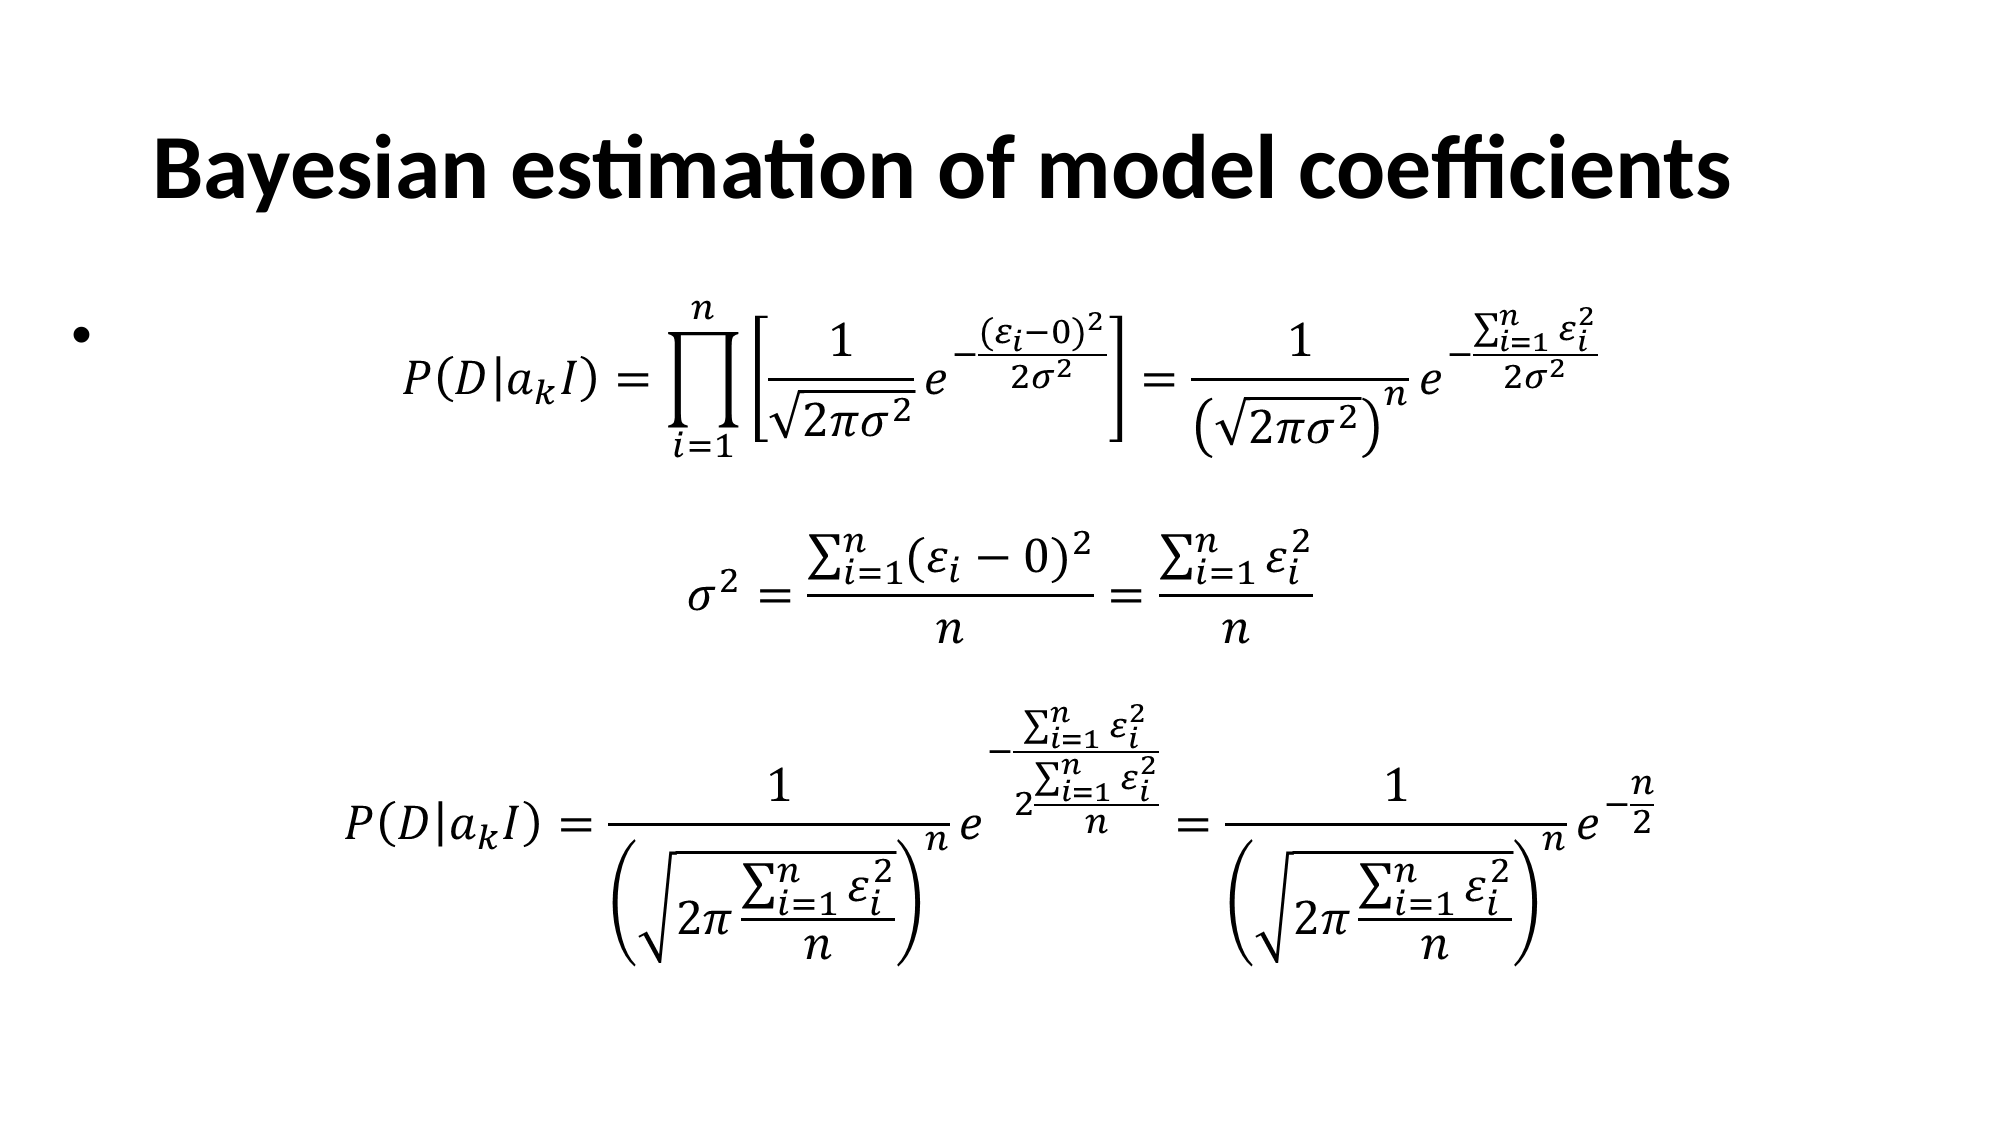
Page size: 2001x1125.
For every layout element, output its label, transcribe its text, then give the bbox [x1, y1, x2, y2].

title Bayesian estimation of model coefficients [137, 59, 1863, 278]
list [56, 299, 1944, 1034]
